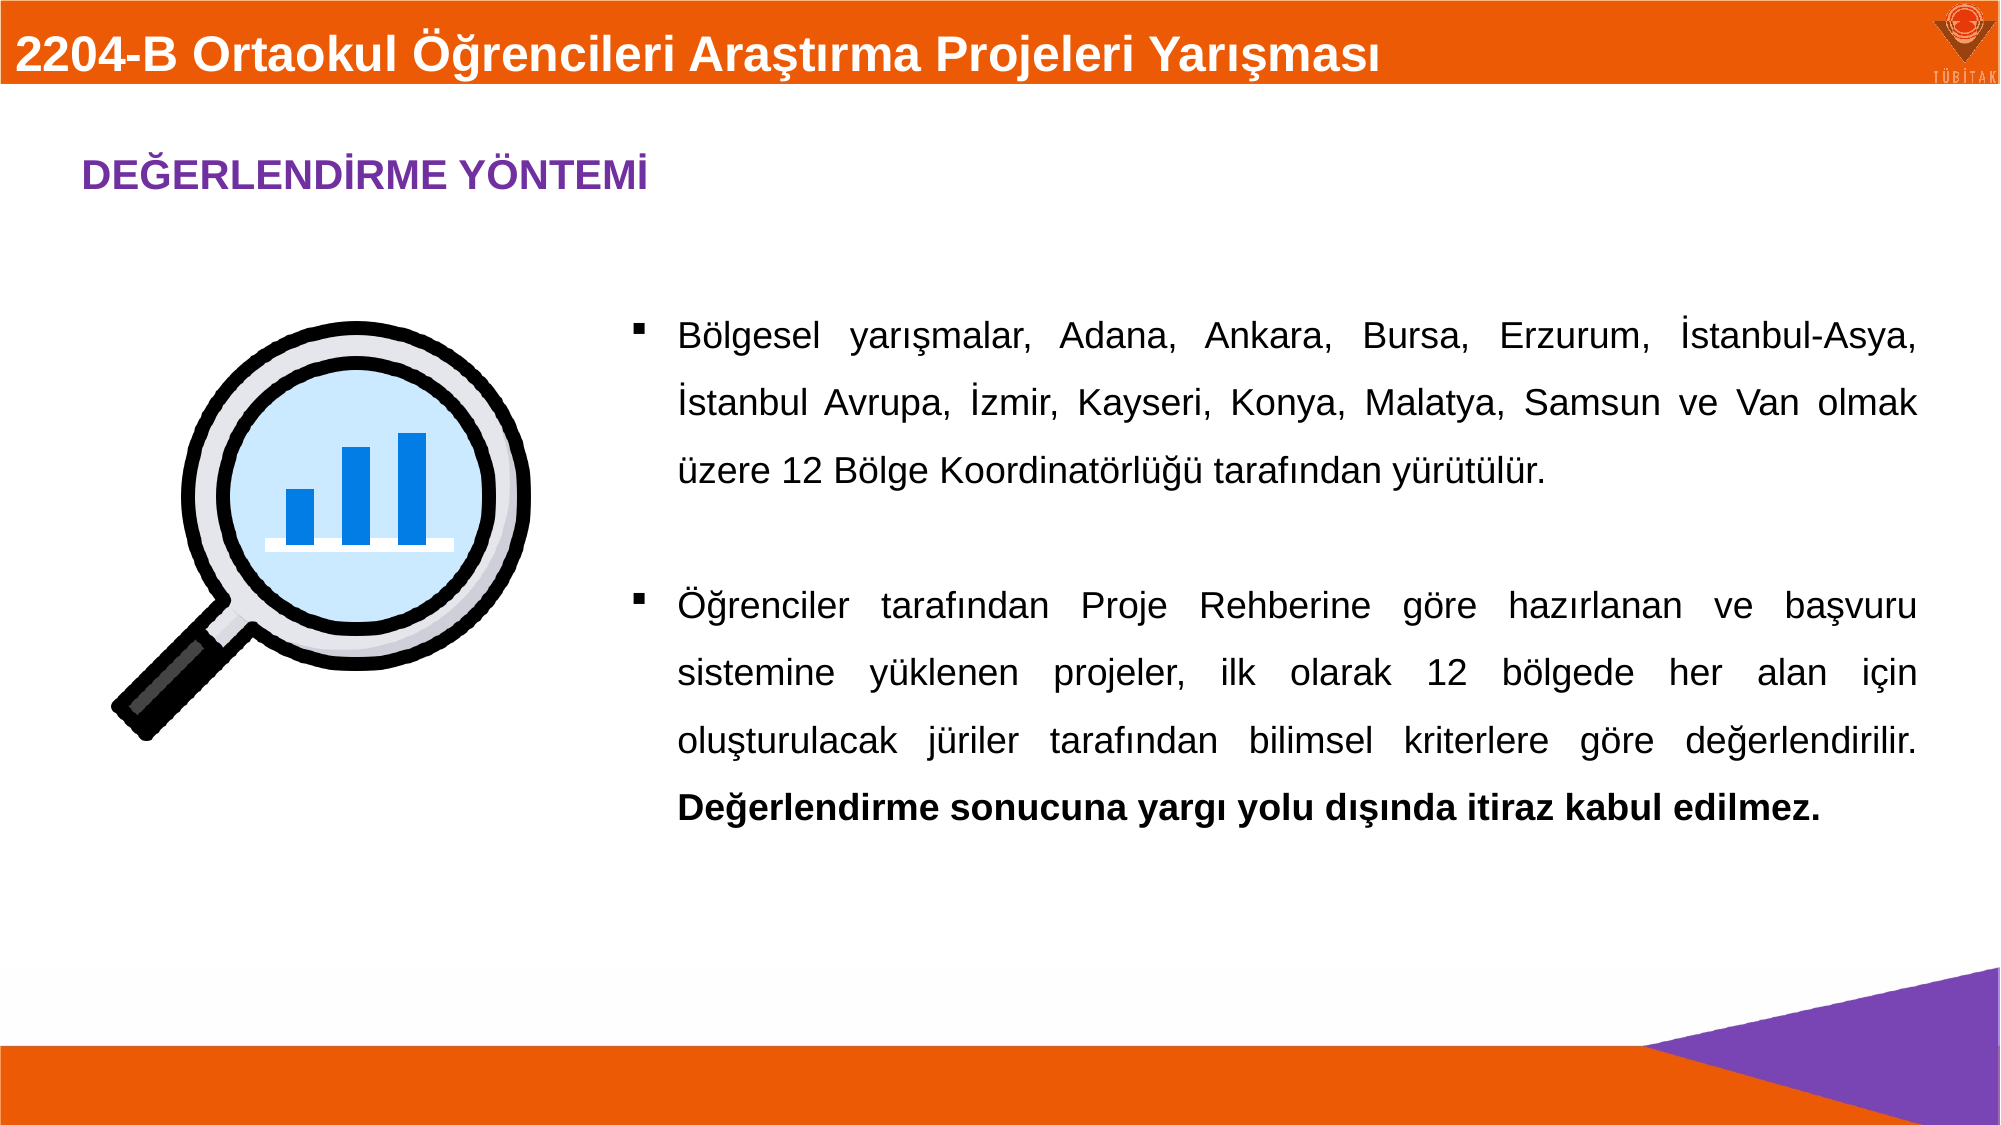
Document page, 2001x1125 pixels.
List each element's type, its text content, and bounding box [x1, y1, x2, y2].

picture [0, 967, 2000, 1125]
picture [97, 307, 545, 755]
text_box DEĞERLENDİRME YÖNTEMİ [66, 115, 1692, 206]
text_box Bölgesel yarışmalar, Adana, Ankara, Bursa, Erzurum, İstanbul-Asya, İstanbul Avrupa, İzmir, Kayseri, Konya, Malatya, Samsun ve Van olmak üzere 12 Bölge Koordinatörlüğü tarafından yürütülür. Öğrenciler tarafından Proje Rehberine göre hazırlanan ve başvuru sistemine yüklenen projeler, ilk olarak 12 bölgede her alan için oluşturulacak jüriler tarafından bilimsel kriterlere göre değerlendirilir. Değerlendirme sonucuna yargı yolu dışında itiraz kabul edilmez. [615, 280, 1933, 971]
picture [1788, 0, 2000, 84]
slide_number 13 [1412, 1027, 1863, 1087]
text_box 2204-B Ortaokul Öğrencileri Araştırma Projeleri Yarışması [0, 0, 1788, 103]
